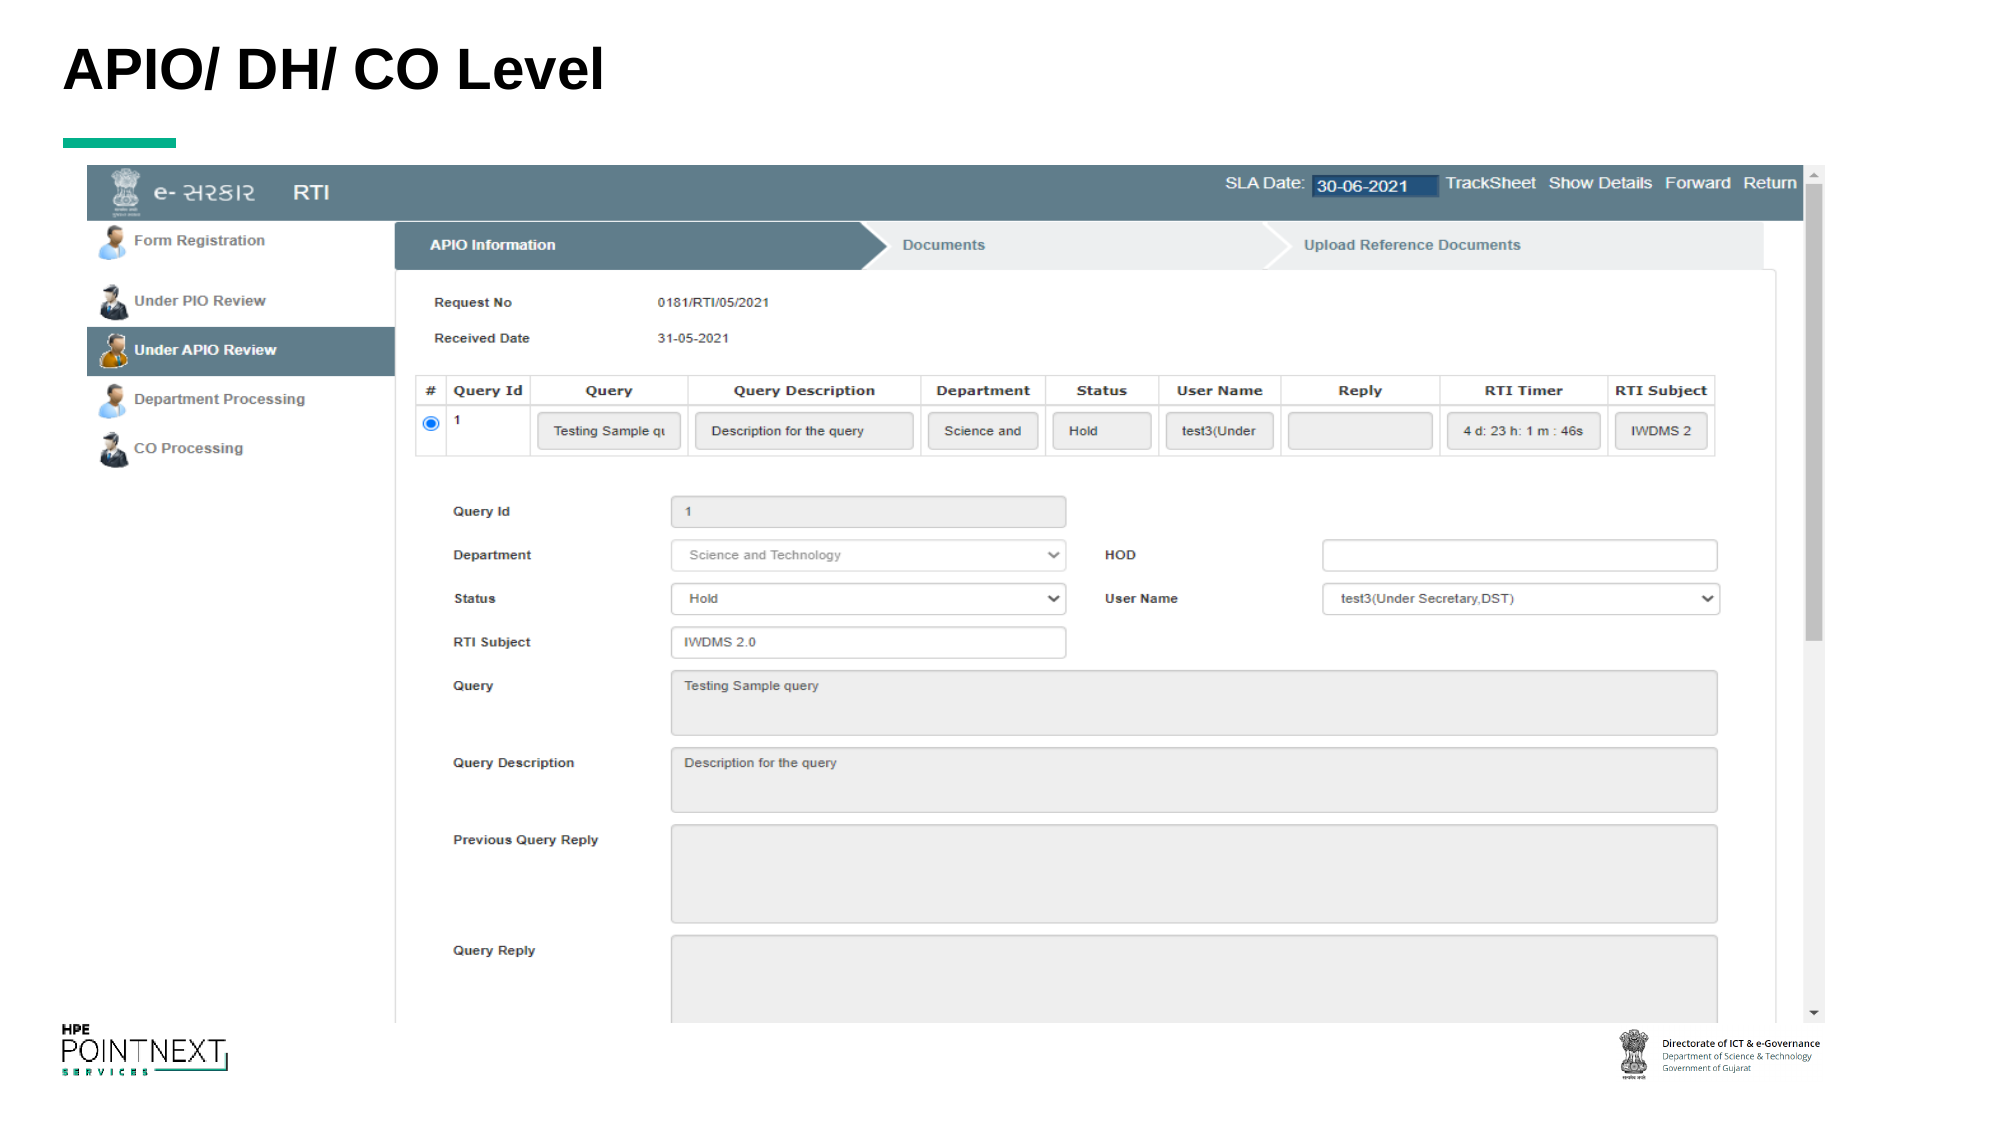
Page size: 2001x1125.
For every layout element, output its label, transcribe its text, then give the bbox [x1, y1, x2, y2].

picture [1616, 1025, 1823, 1082]
title APIO/ DH/ CO Level [62, 31, 1712, 103]
picture [52, 165, 1825, 1085]
